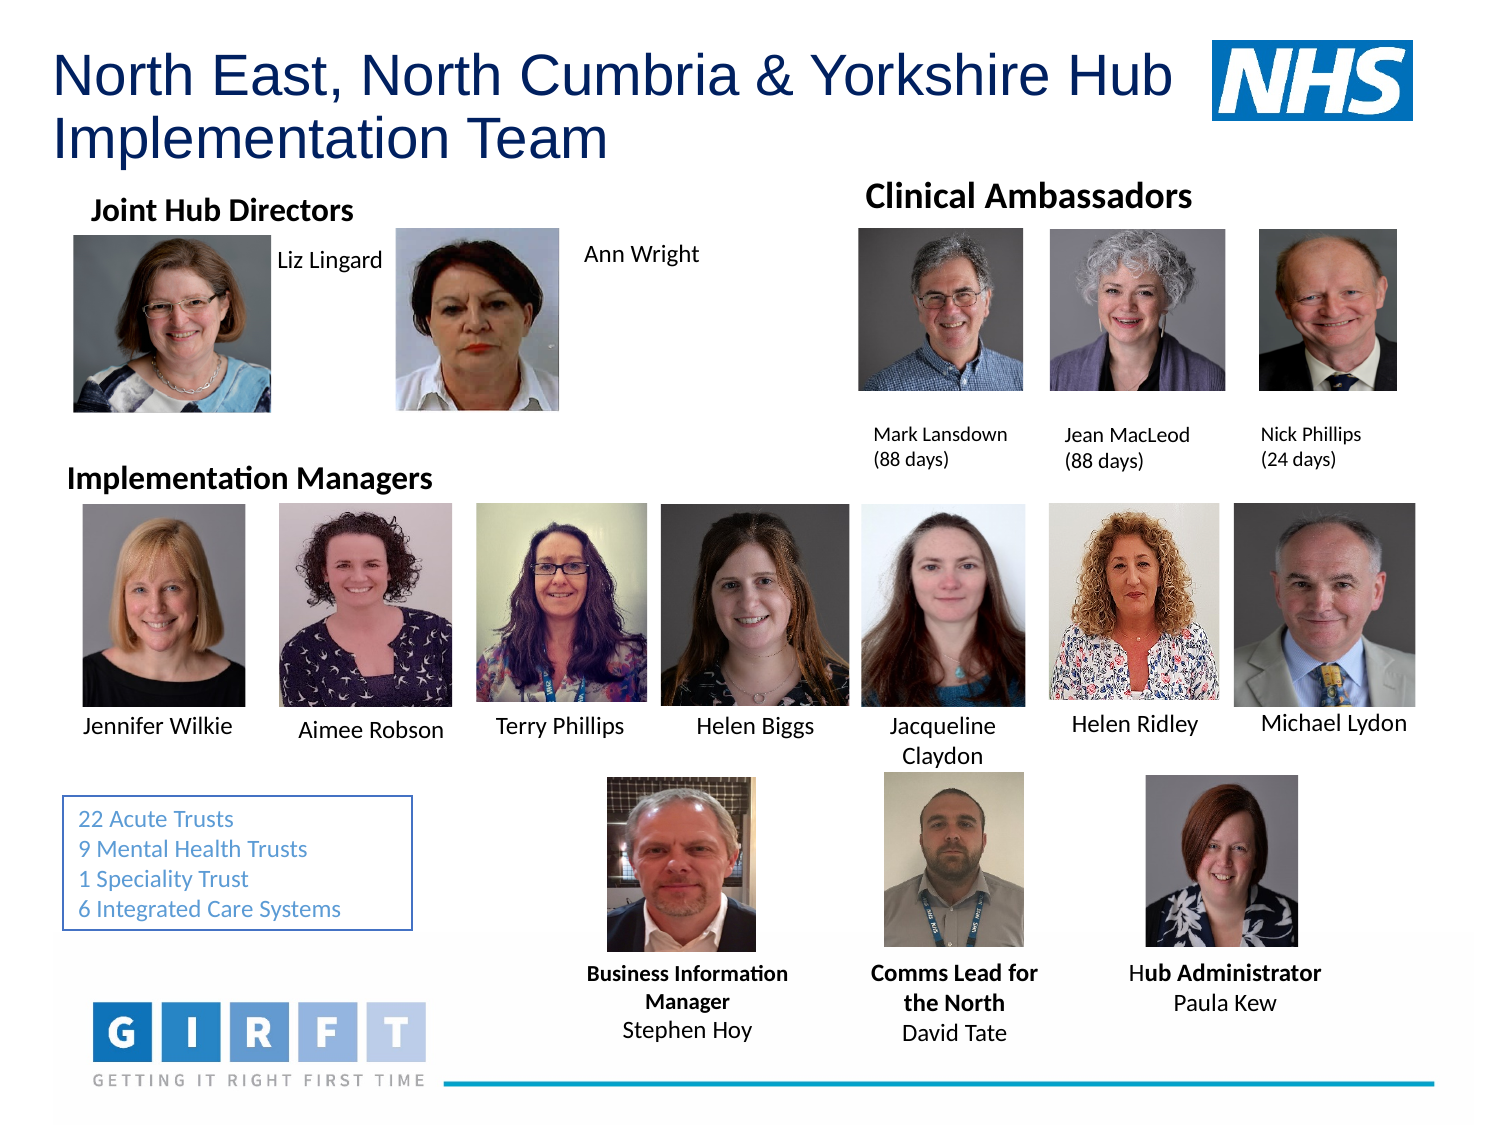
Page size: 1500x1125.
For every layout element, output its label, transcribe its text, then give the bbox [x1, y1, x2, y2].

picture [53, 772, 1474, 1125]
text_box Michael Lydon [1246, 699, 1475, 744]
text_box Jennifer Wilkie [68, 701, 257, 747]
picture [858, 228, 1024, 391]
picture [384, 228, 570, 413]
picture [1259, 229, 1397, 391]
picture [476, 503, 648, 702]
text_box Comms Lead for the North David Tate [850, 948, 1059, 1054]
text_box Implementation Managers [52, 449, 456, 504]
picture [1233, 503, 1416, 707]
text_box Helen Ridley [1057, 700, 1226, 745]
text_box Nick Phillips (24 days) [1246, 412, 1397, 478]
picture [1049, 229, 1226, 395]
text_box Jacqueline Claydon [846, 701, 1040, 777]
picture [73, 235, 272, 413]
text_box Hub Administrator Paula Kew [1107, 949, 1344, 1025]
text_box Terry Phillips [459, 702, 660, 747]
picture [660, 504, 1045, 707]
text_box 22 Acute Trusts 9 Mental Health Trusts 1 Speciality Trust 6 Integrated Care Systems [62, 795, 413, 931]
text_box Aimee Robson [271, 706, 473, 752]
text_box Helen Biggs [660, 707, 846, 747]
text_box Business Information Manager Stephen Hoy [569, 951, 806, 1052]
text_box Clinical Ambassadors [850, 163, 1416, 224]
text_box Joint Hub Directors [76, 180, 646, 236]
text_box Liz Lingard [272, 236, 395, 311]
text_box Jean MacLeod (88 days) [1049, 412, 1220, 480]
text_box North East, North Cumbria & Yorkshire Hub Implementation Team [37, 37, 1416, 170]
picture [279, 503, 453, 707]
text_box Mark Lansdown (88 days) [858, 412, 1026, 478]
picture [1048, 503, 1220, 700]
text_box Ann Wright [569, 229, 727, 275]
picture [82, 504, 246, 707]
